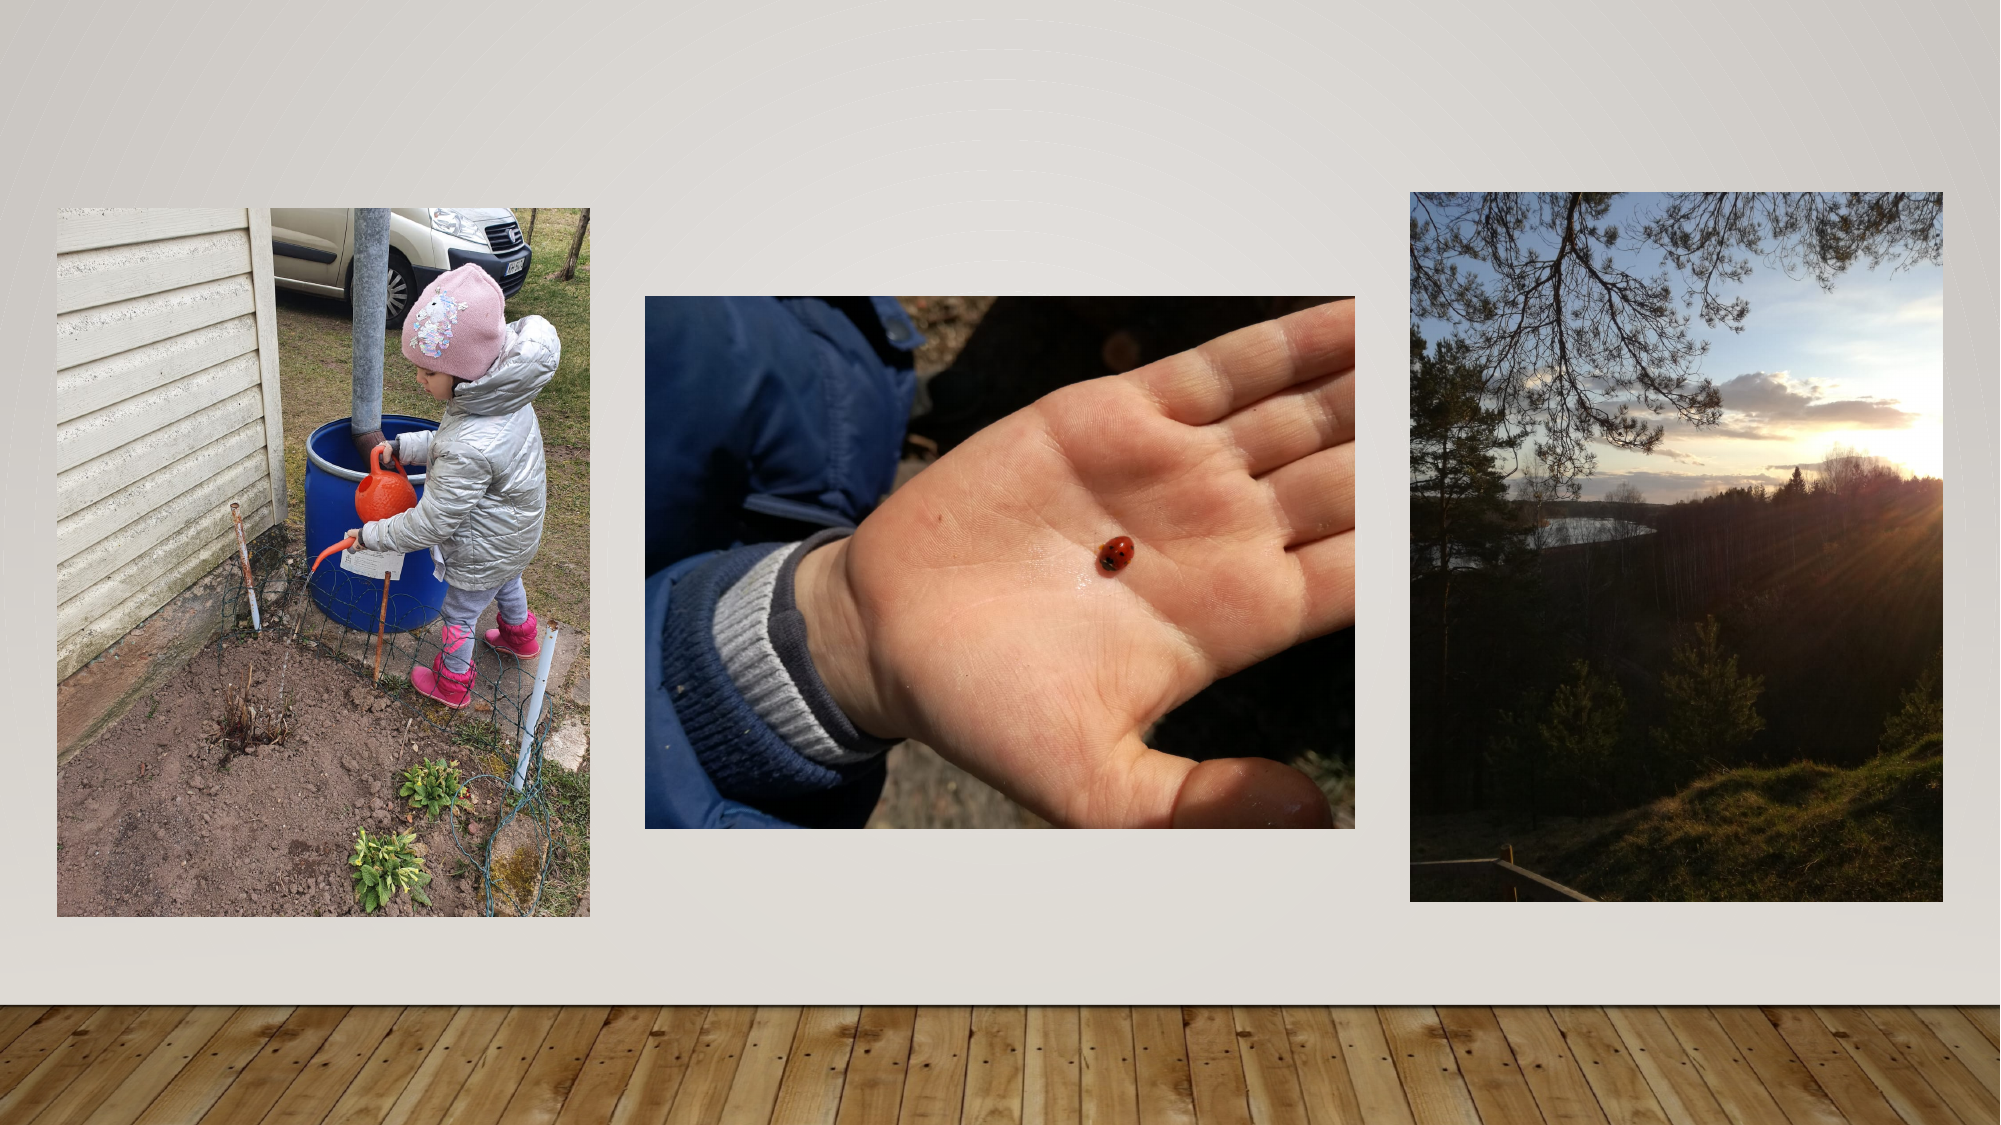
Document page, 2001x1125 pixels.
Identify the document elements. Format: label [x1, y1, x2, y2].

picture [1410, 192, 1943, 902]
picture [645, 296, 1355, 829]
picture [57, 207, 590, 917]
picture [0, 1005, 2000, 1125]
